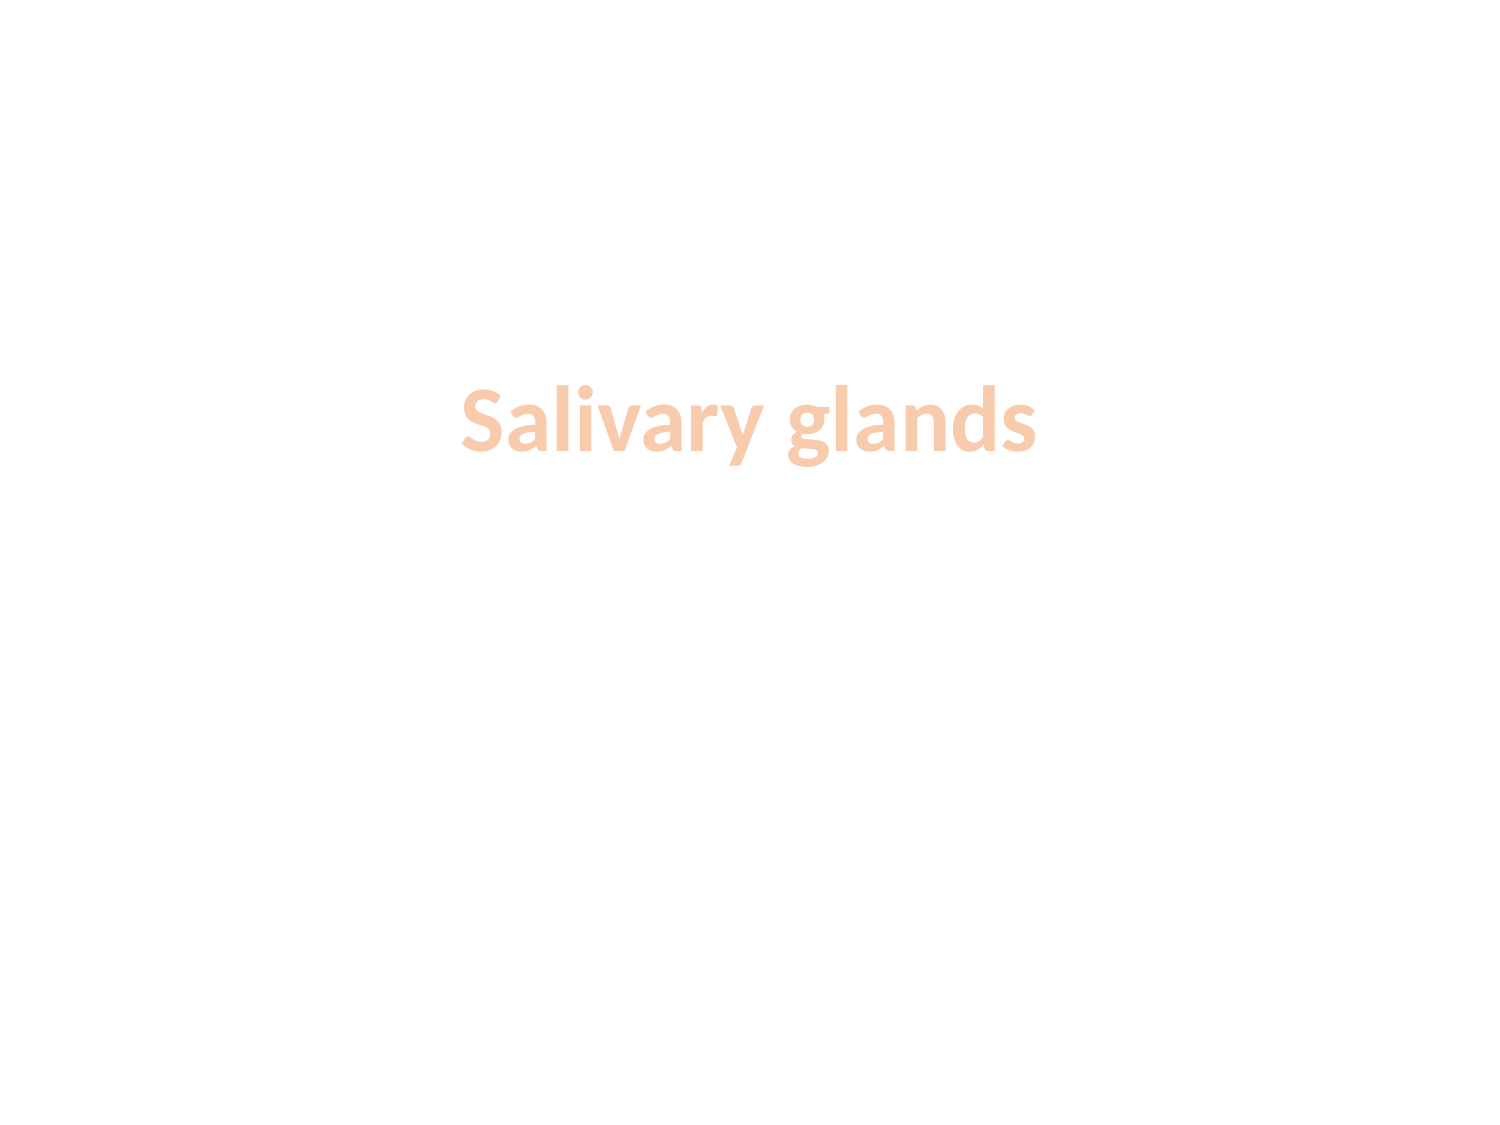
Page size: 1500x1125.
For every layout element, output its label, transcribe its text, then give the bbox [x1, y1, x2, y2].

title Salivary glands [112, 349, 1388, 591]
